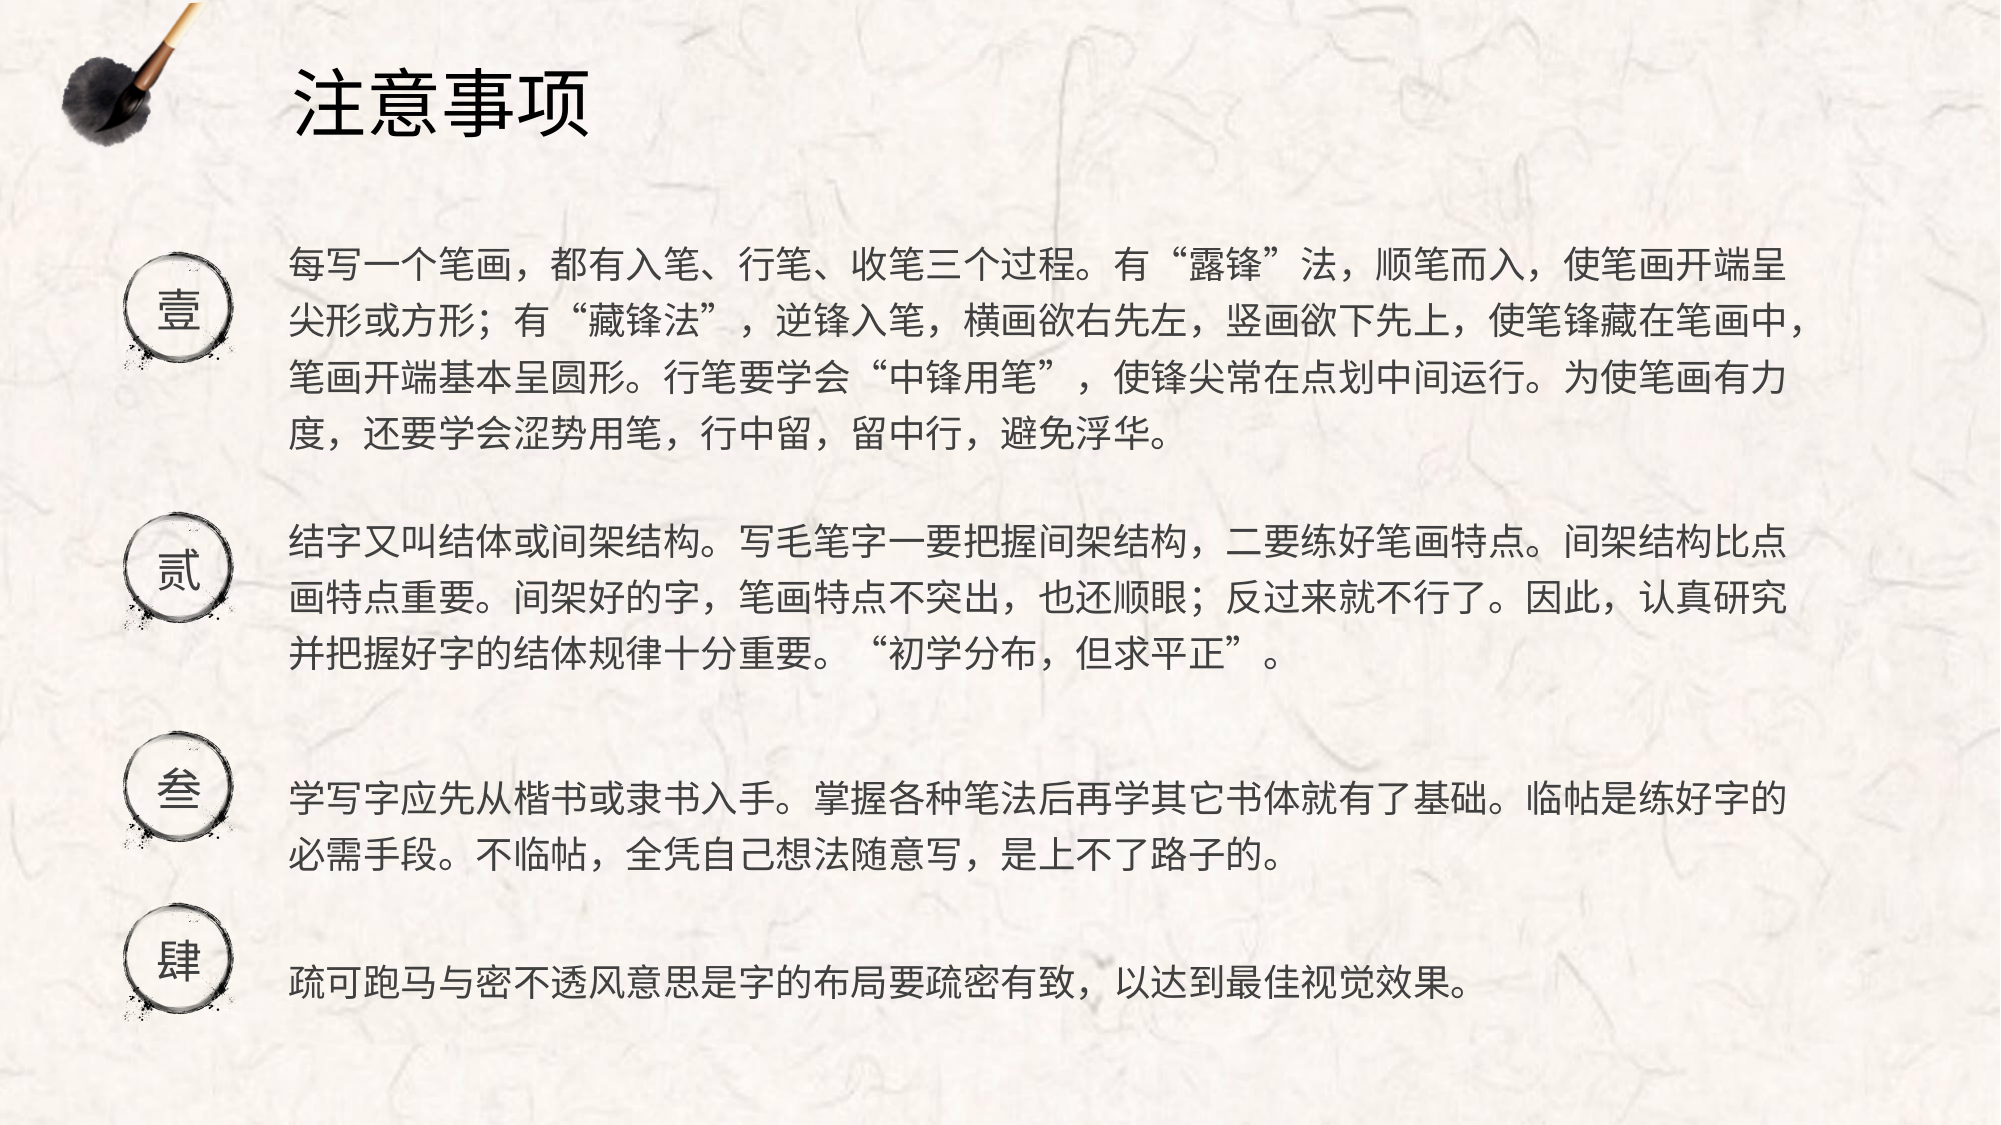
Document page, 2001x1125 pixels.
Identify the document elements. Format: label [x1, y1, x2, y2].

text_box [120, 899, 236, 1023]
text_box [120, 248, 236, 372]
picture [0, 0, 2000, 1125]
text_box [120, 727, 236, 851]
text_box [120, 507, 236, 632]
